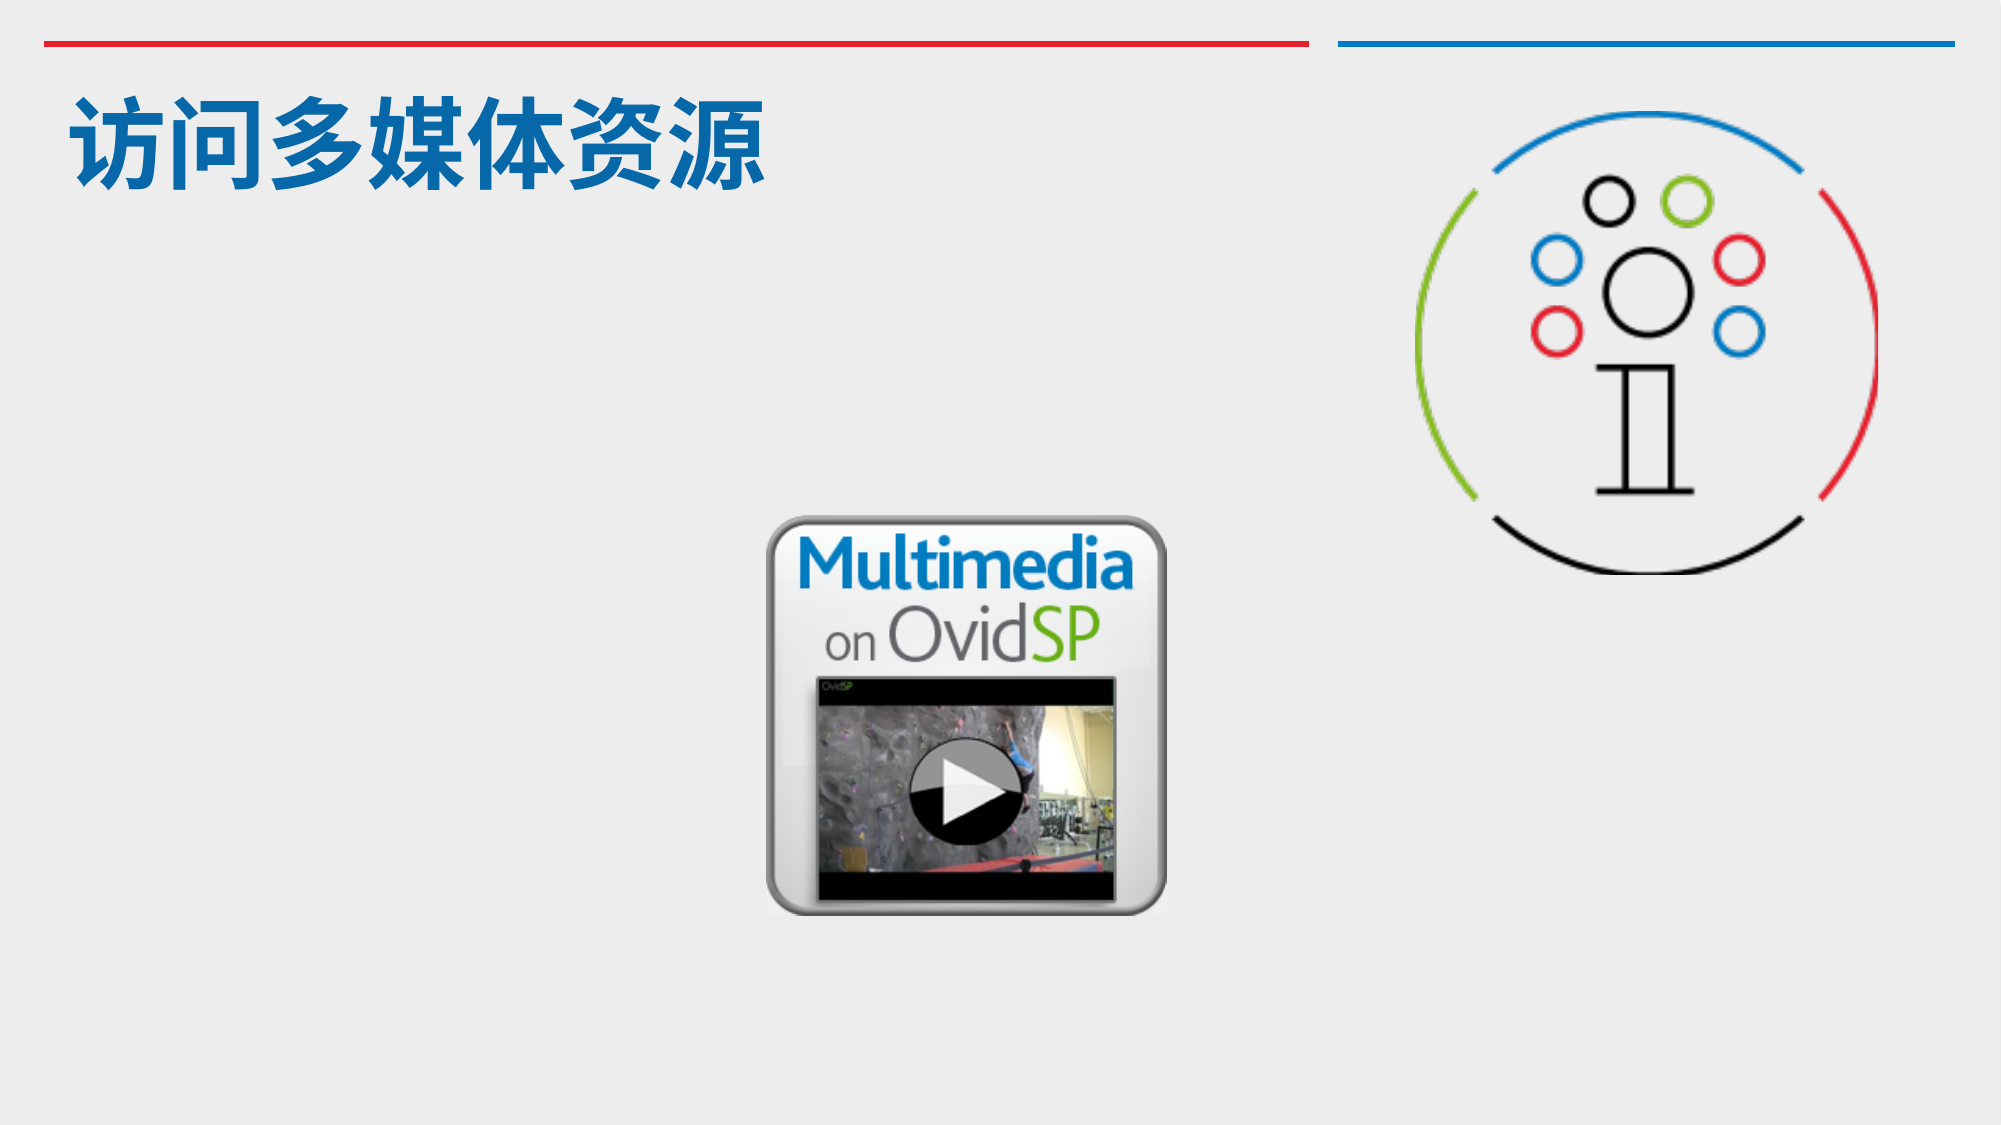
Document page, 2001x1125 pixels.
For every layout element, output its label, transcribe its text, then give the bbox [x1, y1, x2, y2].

text_box 访问多媒体资源 [36, 65, 1315, 219]
picture [766, 515, 1167, 916]
